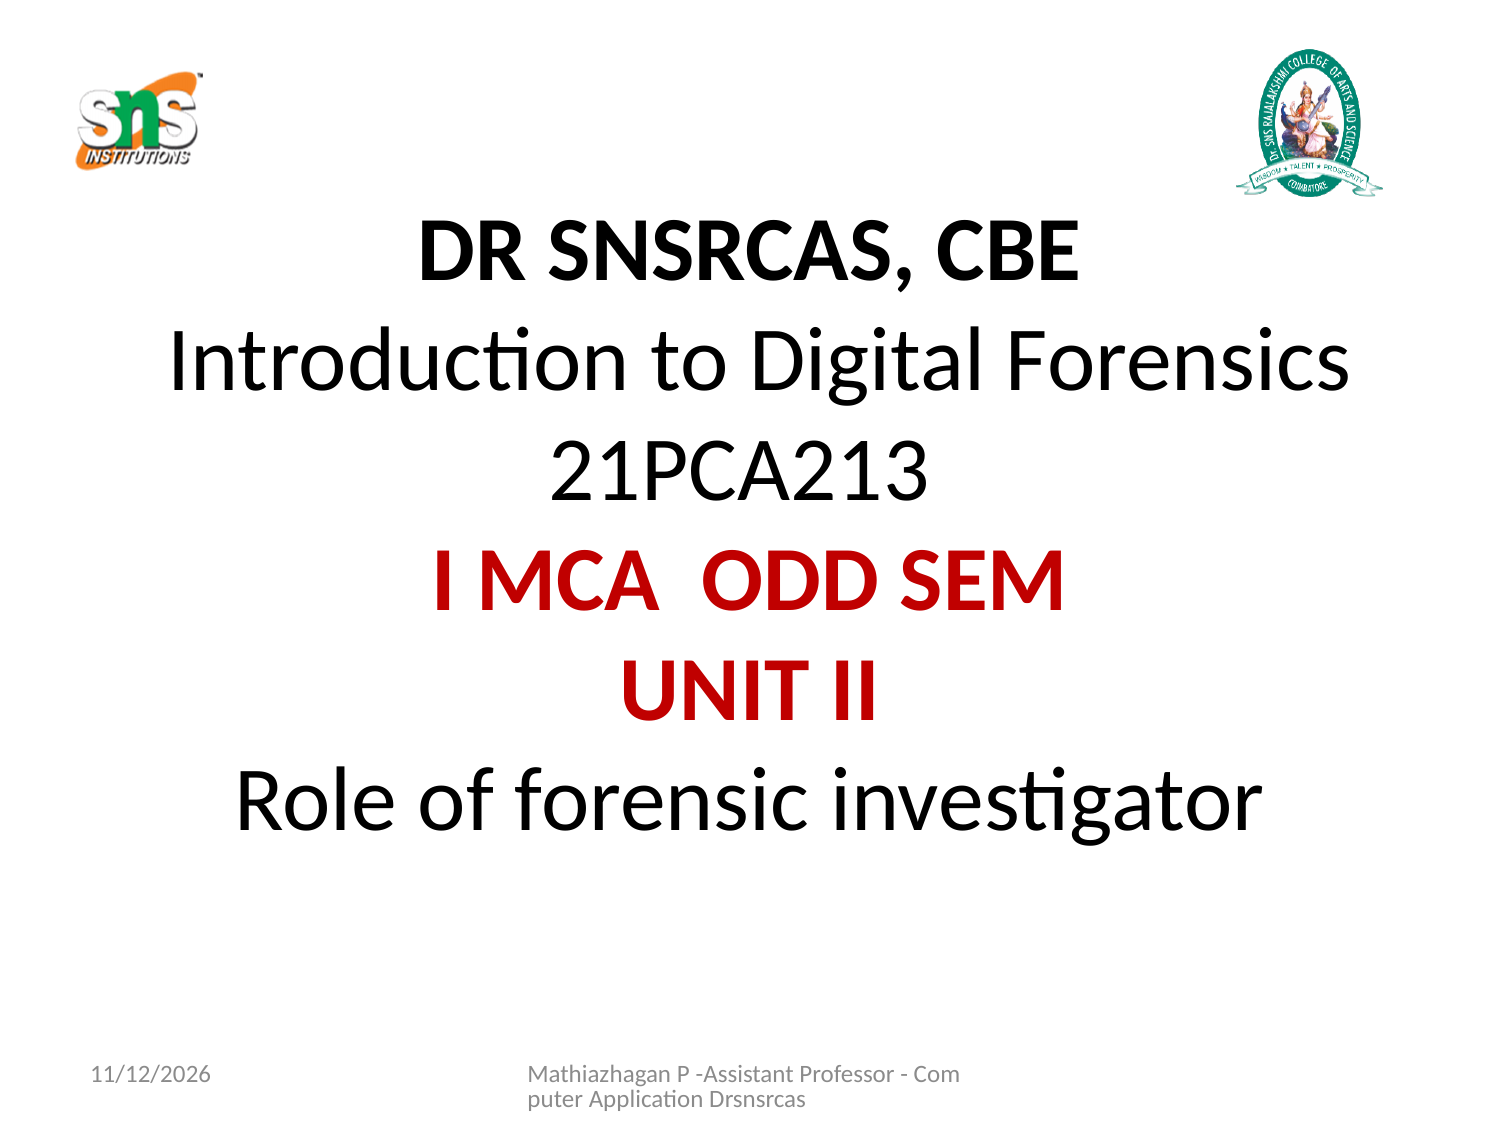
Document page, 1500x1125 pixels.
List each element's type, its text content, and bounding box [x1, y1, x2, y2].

slide_number 06-Oct-23 [75, 1042, 425, 1103]
title DR SNSRCAS, CBE Introduction to Digital Forensics 21PCA213 I MCA ODD SEM UNIT II Role of forensic investigator [112, 50, 1388, 988]
picture [74, 70, 203, 172]
footer Mathiazhagan P -Assistant Professor - Computer Application Drsnsrcas [512, 1042, 988, 1103]
picture [1235, 49, 1384, 197]
